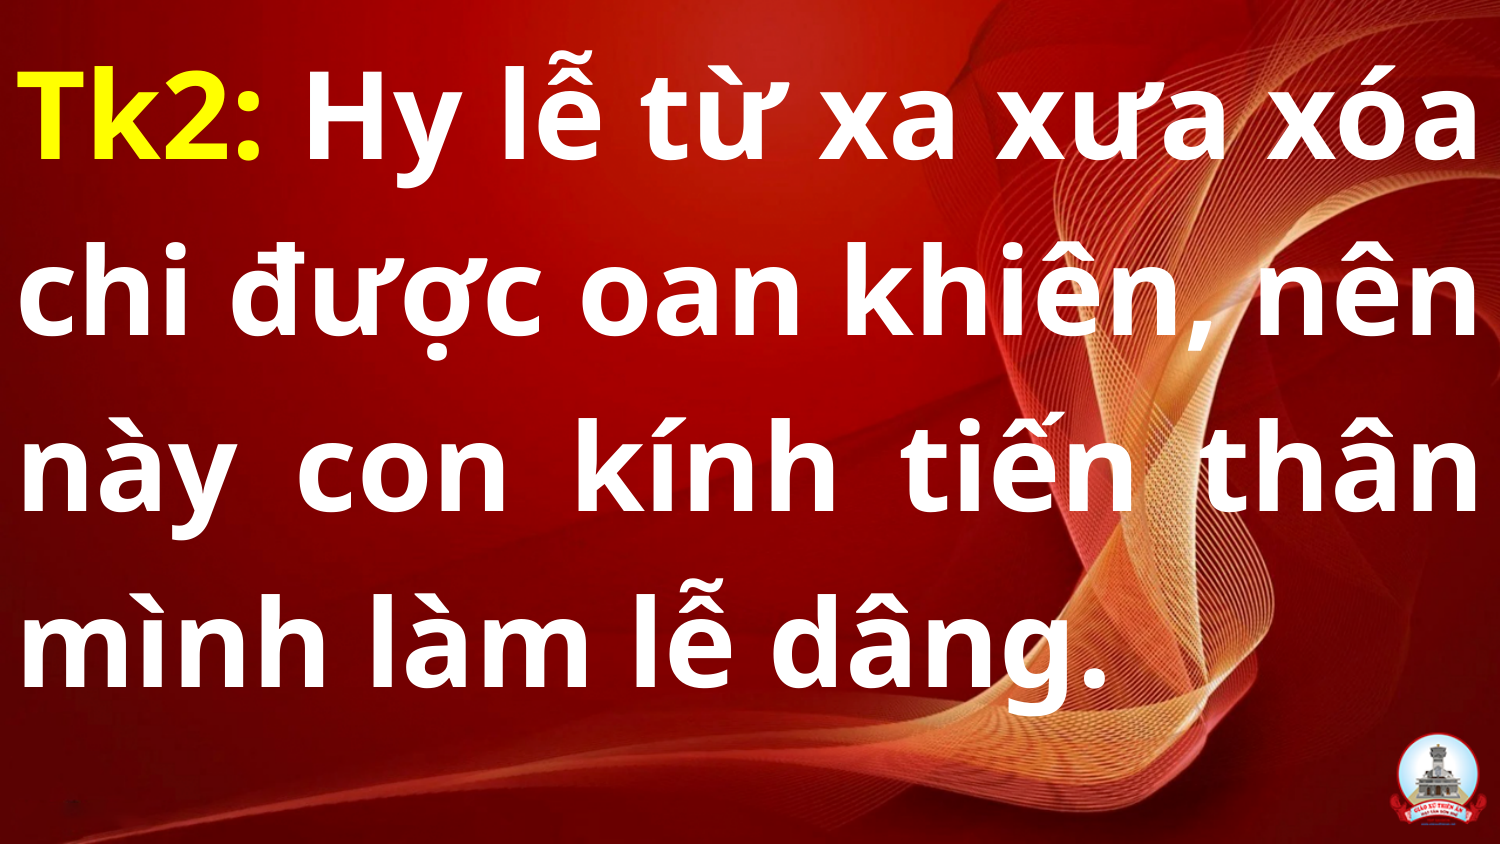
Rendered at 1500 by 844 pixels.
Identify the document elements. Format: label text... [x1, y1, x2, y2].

subtitle Tk2: Hy lễ từ xa xưa xóa chi được oan khiên, nên này con kính tiến thân mình làm lễ dâng. [0, 0, 1500, 844]
